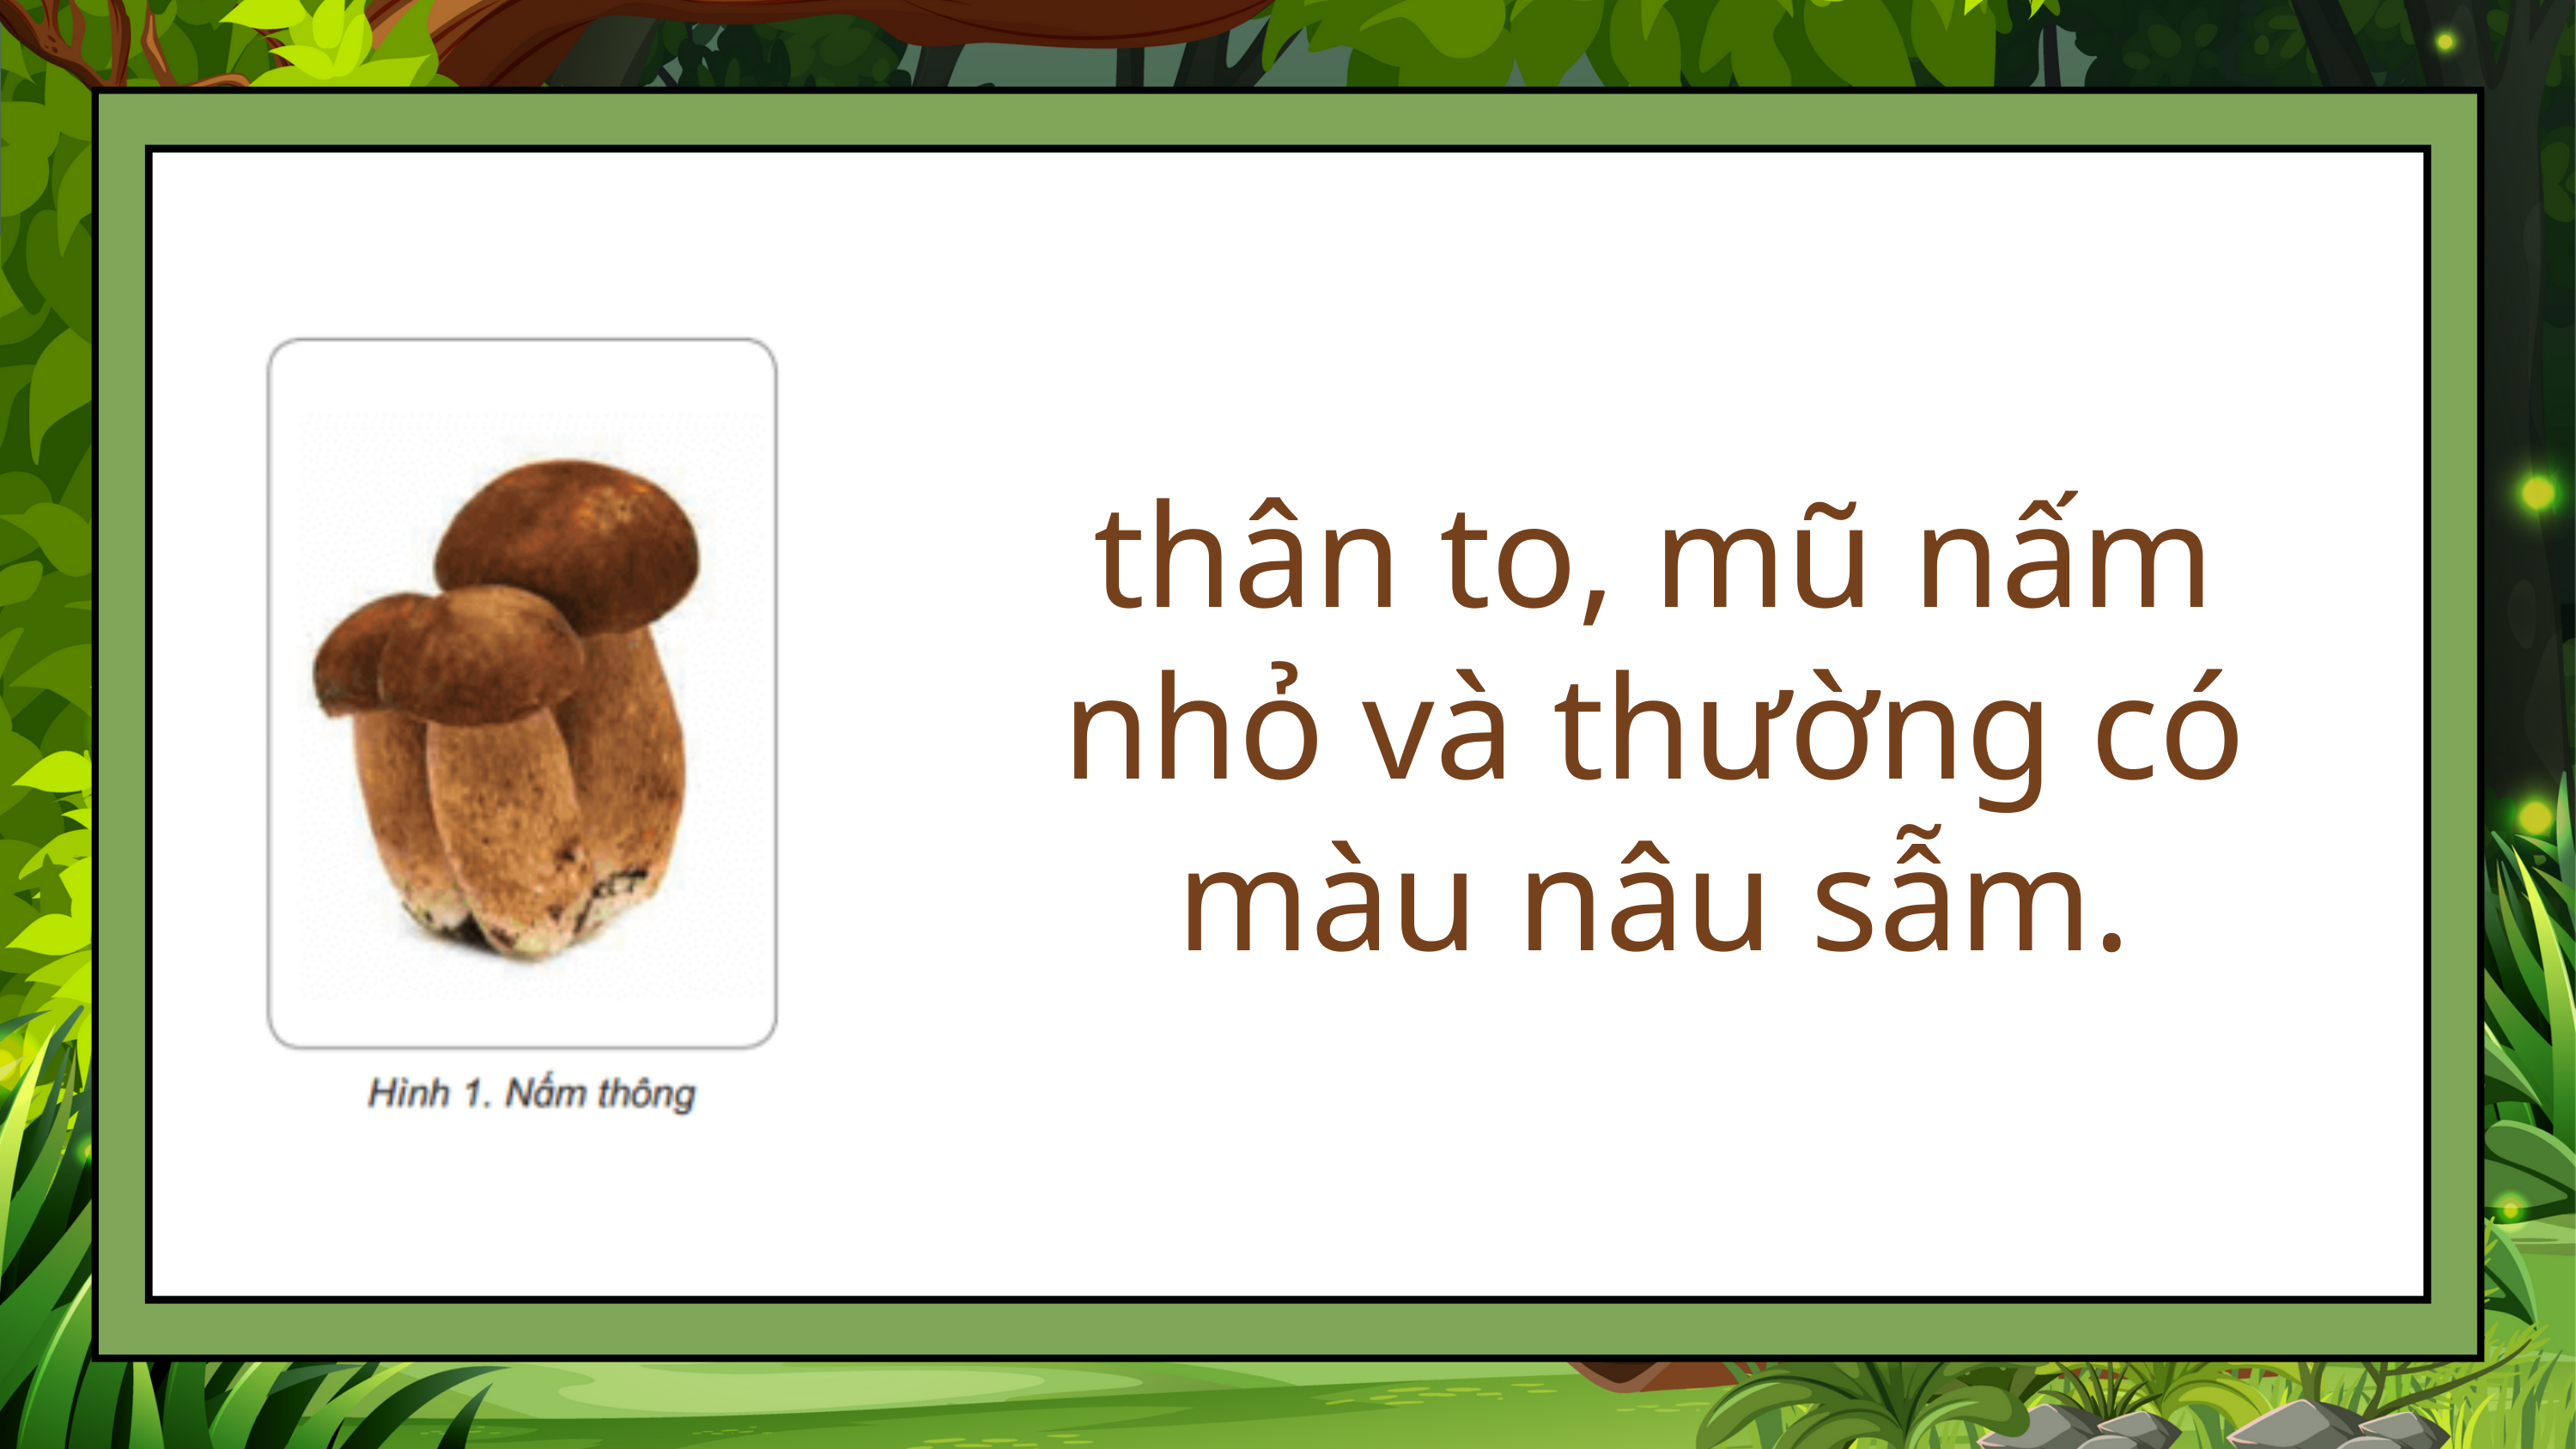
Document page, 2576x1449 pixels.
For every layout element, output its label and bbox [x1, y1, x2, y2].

text_box [0, 0, 2576, 1449]
text_box [91, 86, 2485, 1362]
text_box [144, 144, 2432, 1304]
